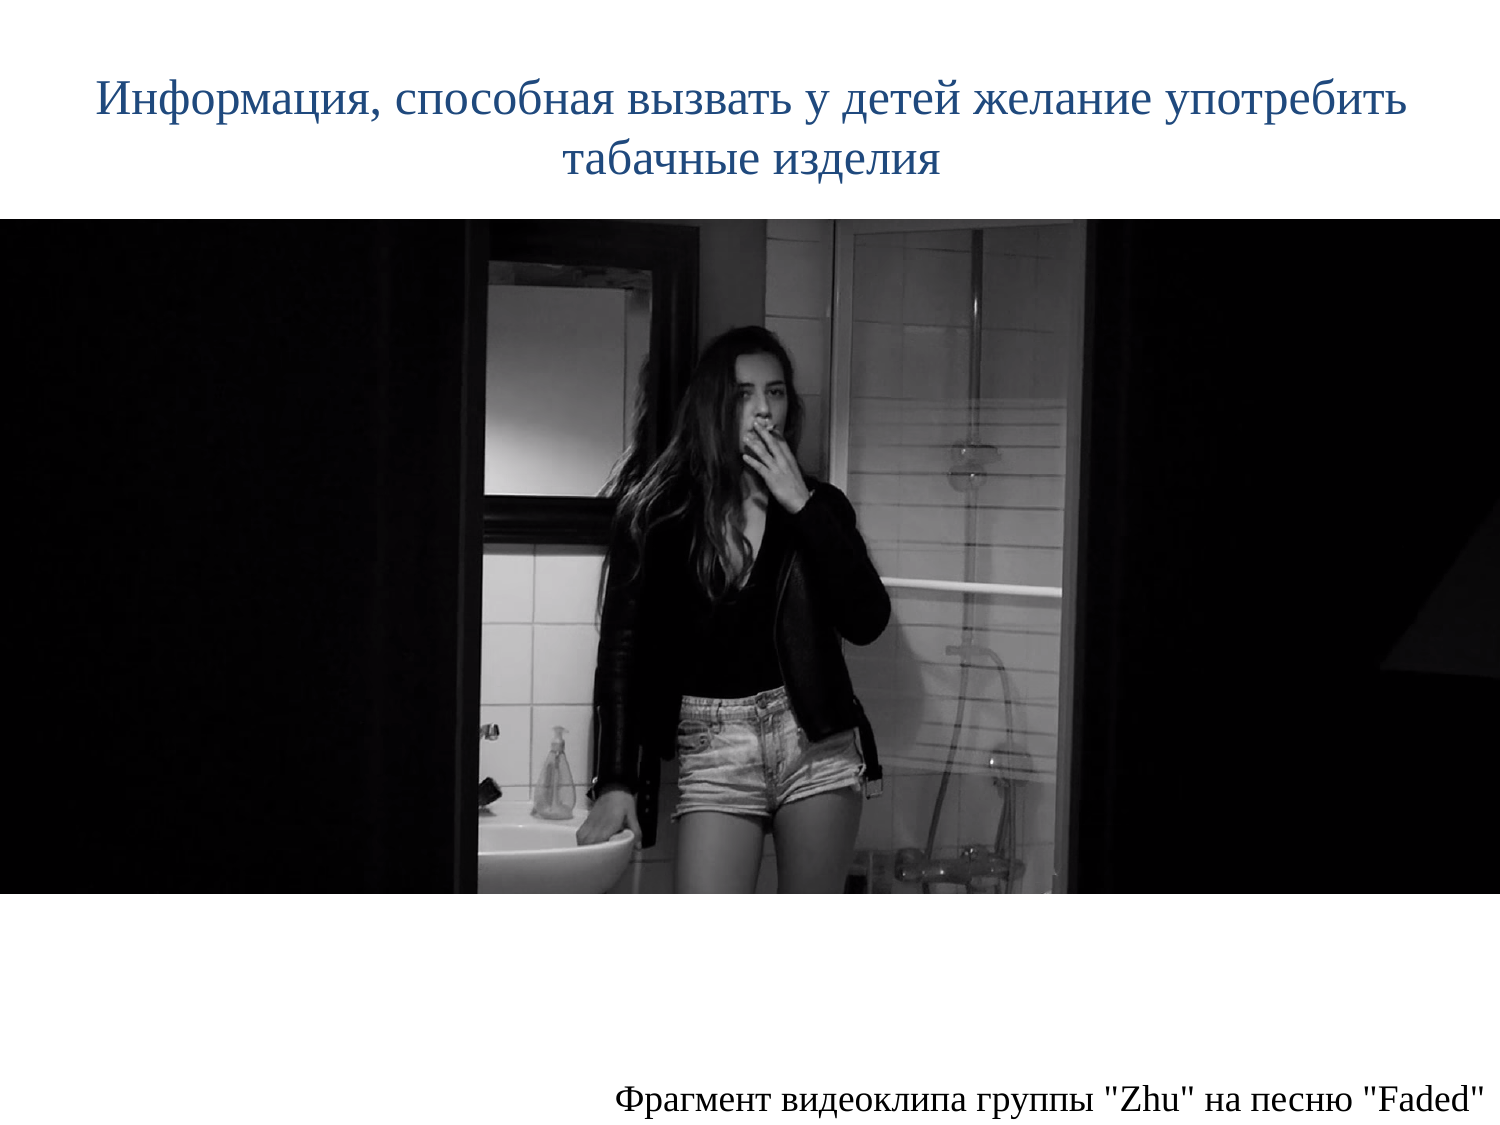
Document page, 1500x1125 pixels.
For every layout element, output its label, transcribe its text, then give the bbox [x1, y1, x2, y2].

text_box Фрагмент видеоклипа группы "Zhu" на песню "Faded" [128, 1068, 1500, 1125]
title Информация, способная вызвать у детей желание употребить табачные изделия [76, 30, 1427, 218]
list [0, 219, 1500, 894]
